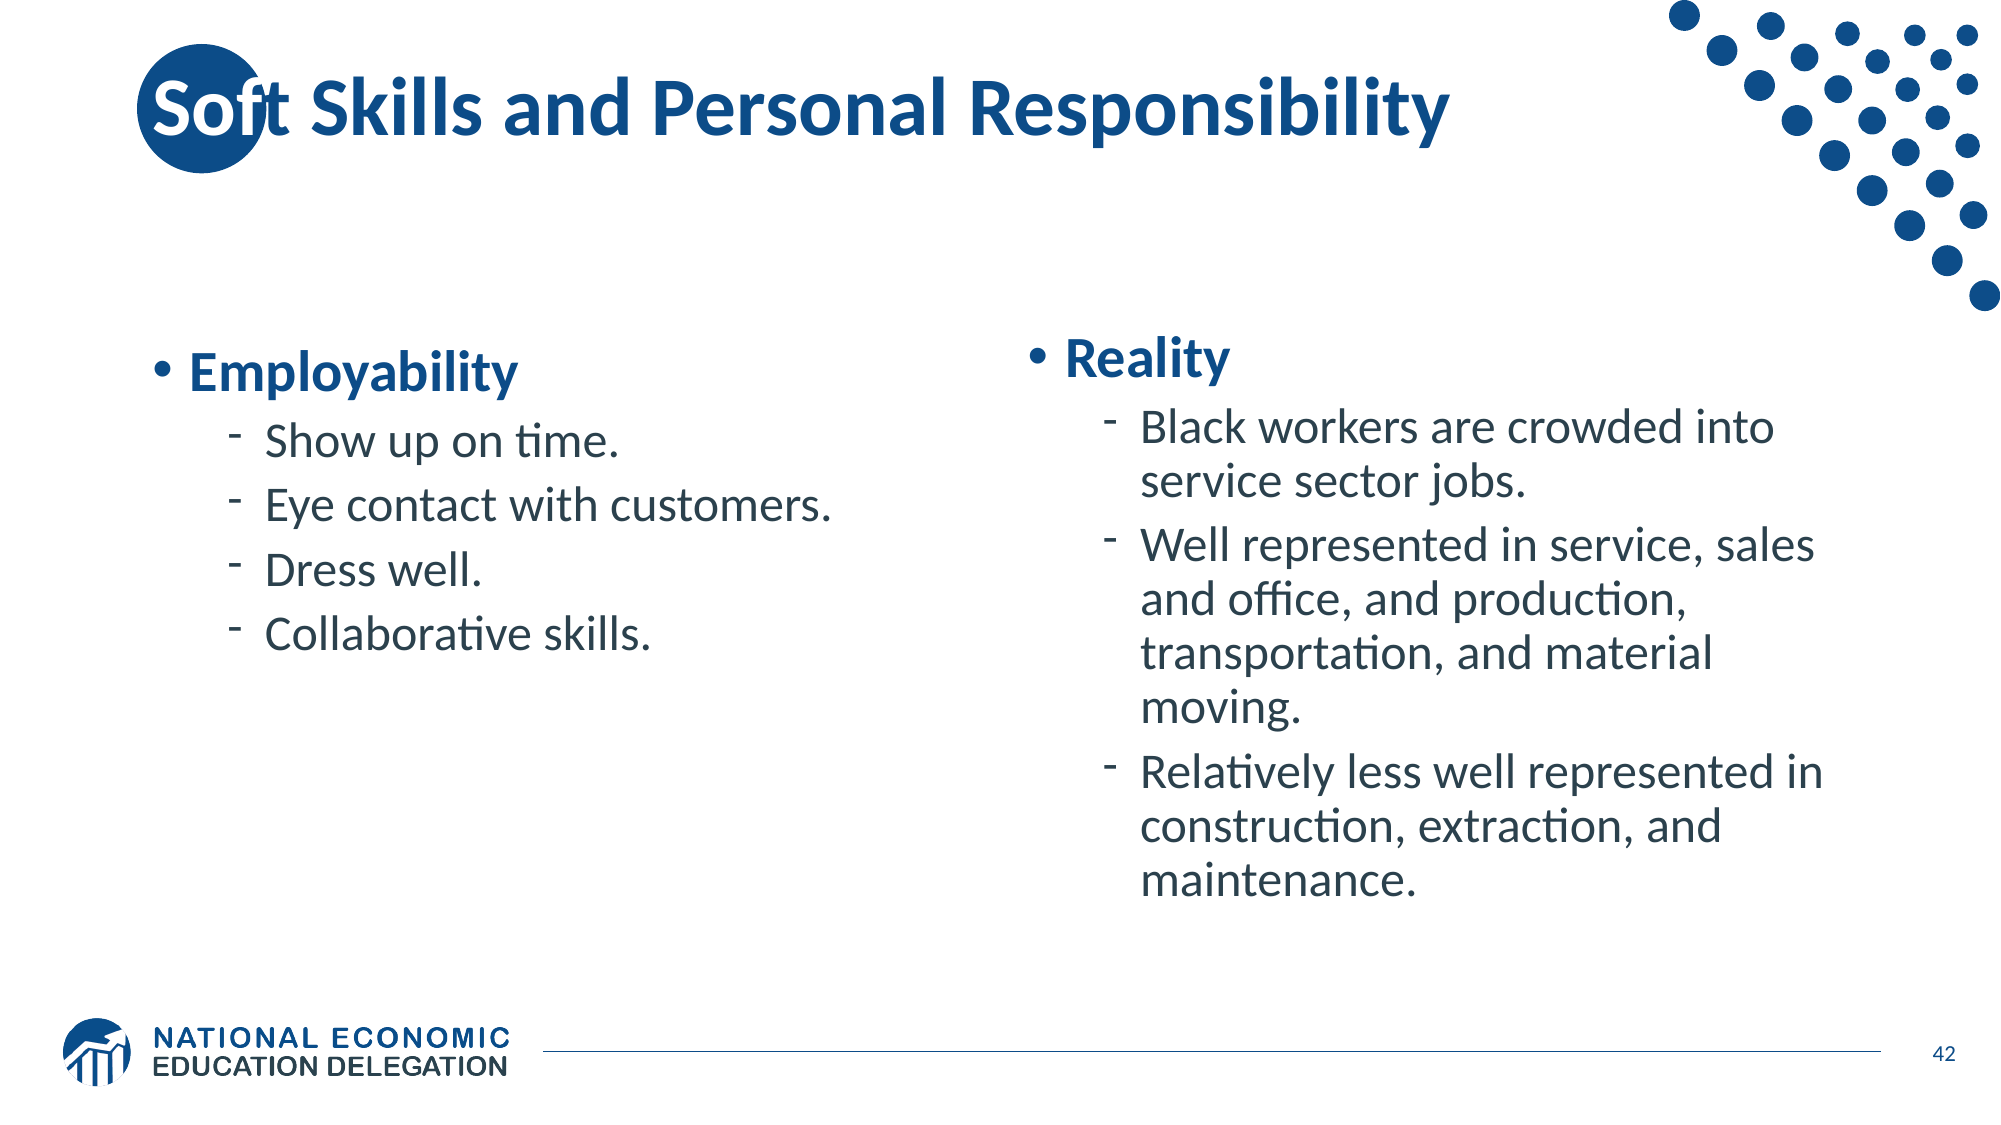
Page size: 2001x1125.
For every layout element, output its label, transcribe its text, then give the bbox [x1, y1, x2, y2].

picture [55, 1013, 520, 1091]
slide_number 42 [1521, 1022, 1972, 1082]
title Soft Skills and Personal Responsibility [137, 0, 1863, 218]
list Employability Show up on time. Eye contact with customers. Dress well. Collaborative skills. [137, 273, 988, 961]
list Reality Black workers are crowded into service sector jobs. Well represented in service, sales and office, and production, transportation, and material moving. Relatively less well represented in construction, extraction, and maintenance. [1012, 273, 1863, 961]
